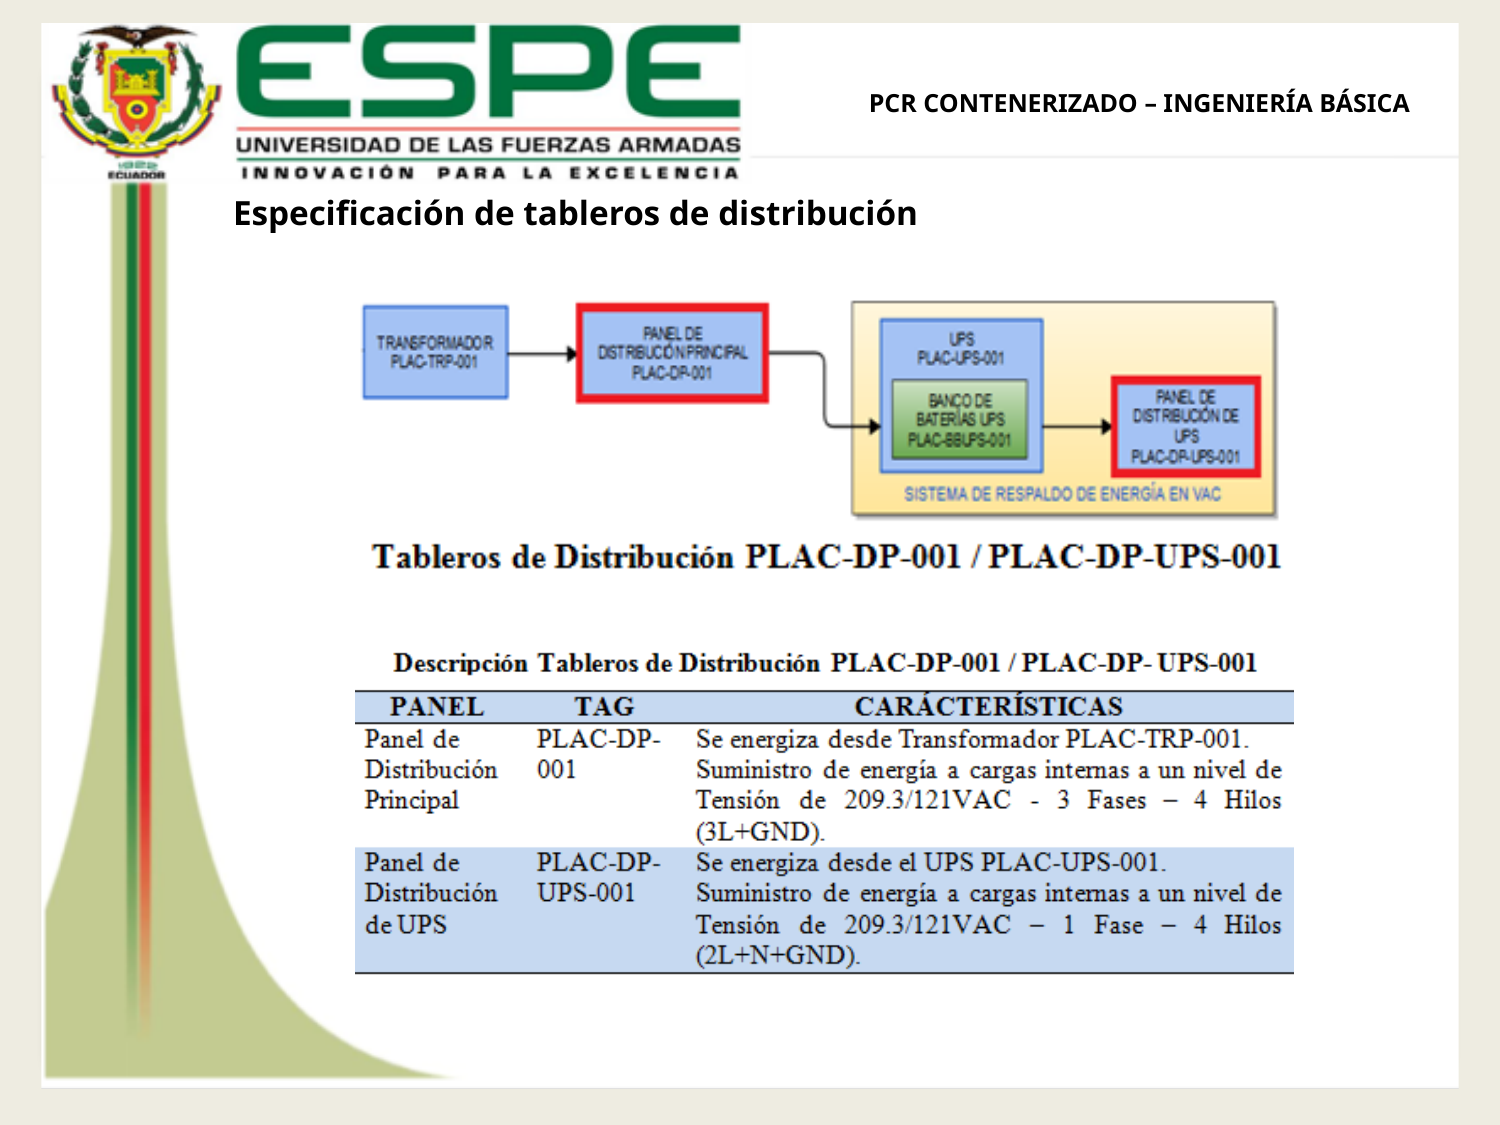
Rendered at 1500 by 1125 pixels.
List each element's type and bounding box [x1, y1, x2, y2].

picture [41, 22, 1459, 1089]
